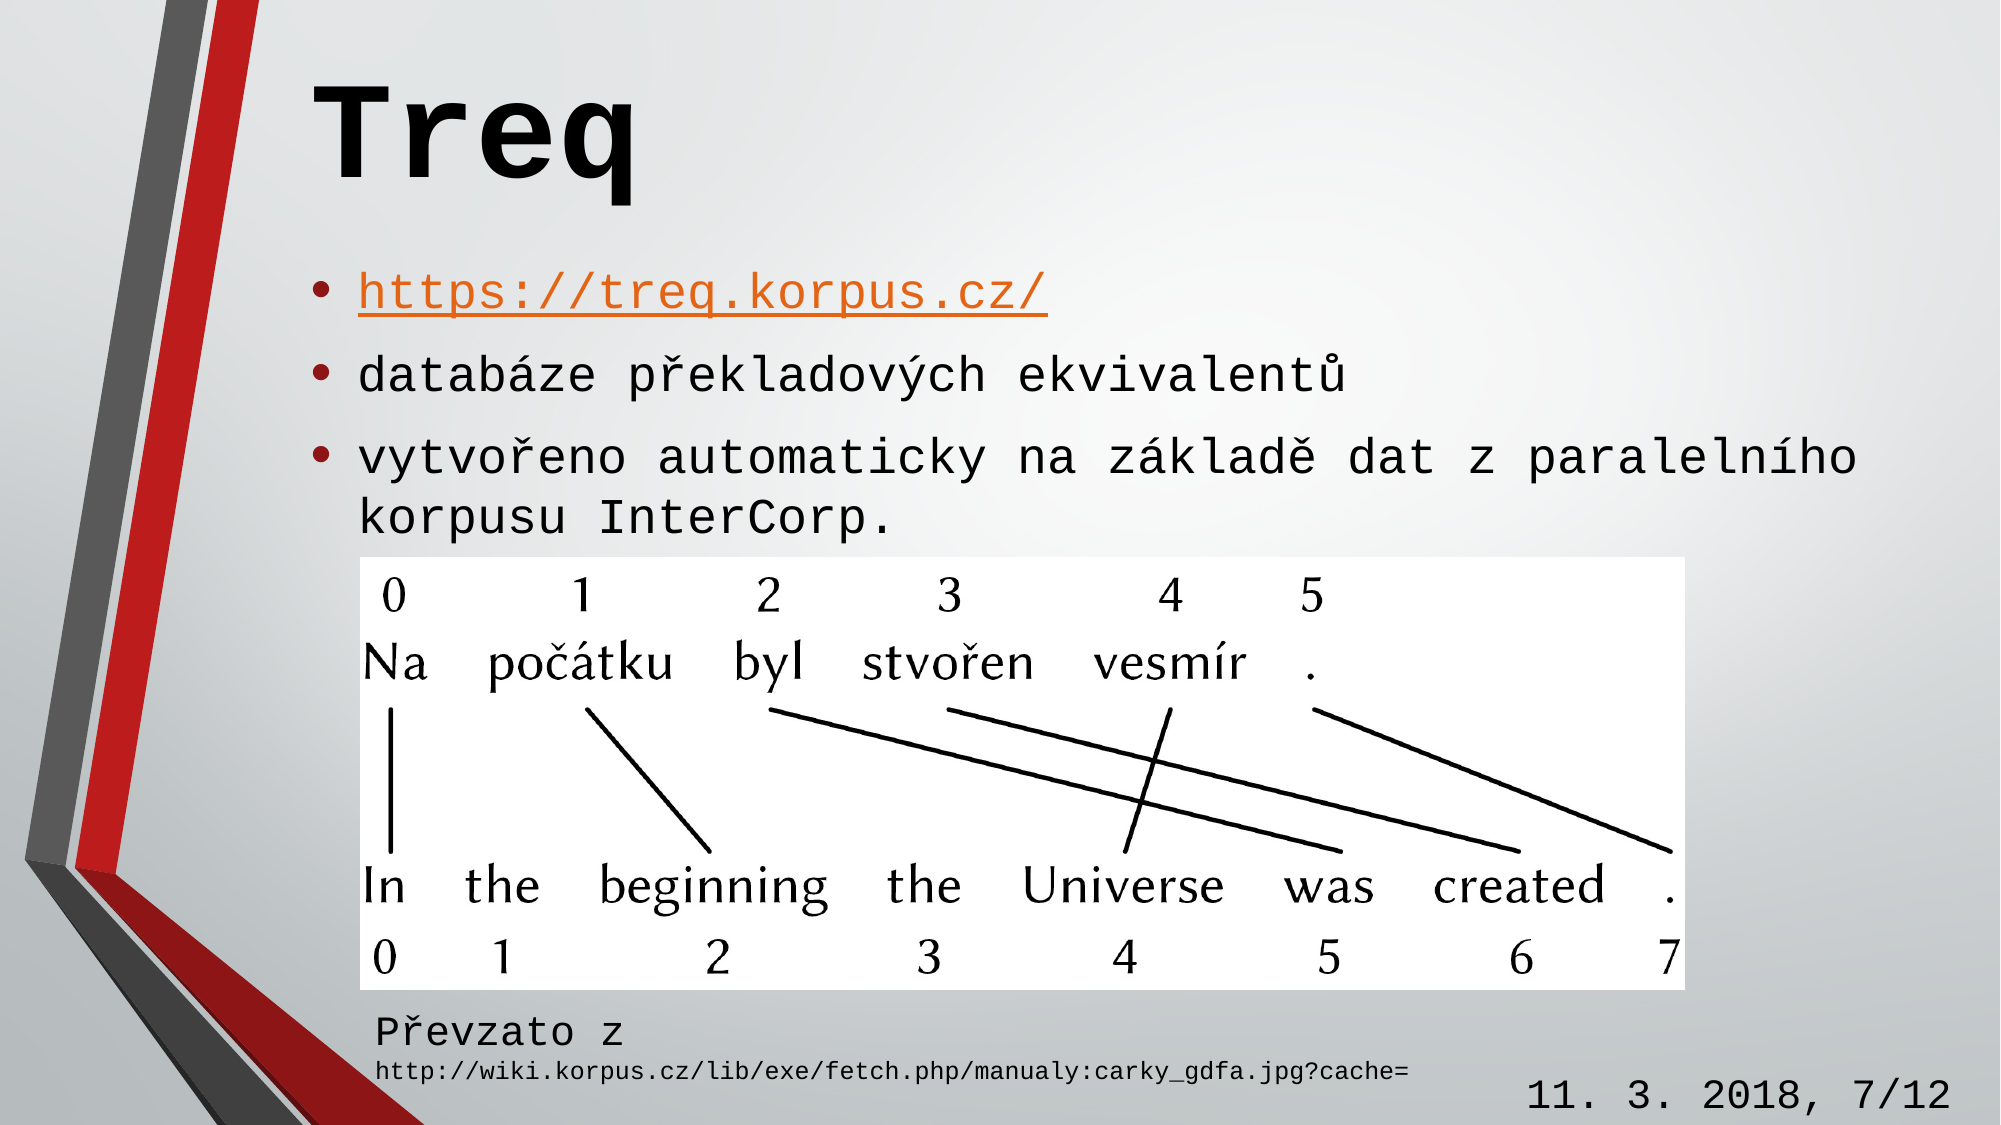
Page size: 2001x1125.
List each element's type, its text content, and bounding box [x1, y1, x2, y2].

list https://treq.korpus.cz/ databáze překladových ekvivalentů vytvořeno automaticky na základě dat z paralelního korpusu InterCorp. [295, 156, 1940, 1059]
title Treq [295, 20, 1940, 156]
text_box Převzato z http://wiki.korpus.cz/lib/exe/fetch.php/manualy:carky_gdfa.jpg?cache= [360, 996, 1526, 1092]
picture [360, 556, 1685, 990]
text_box 11. 3. 2018, 7/12 [1416, 1059, 1967, 1124]
